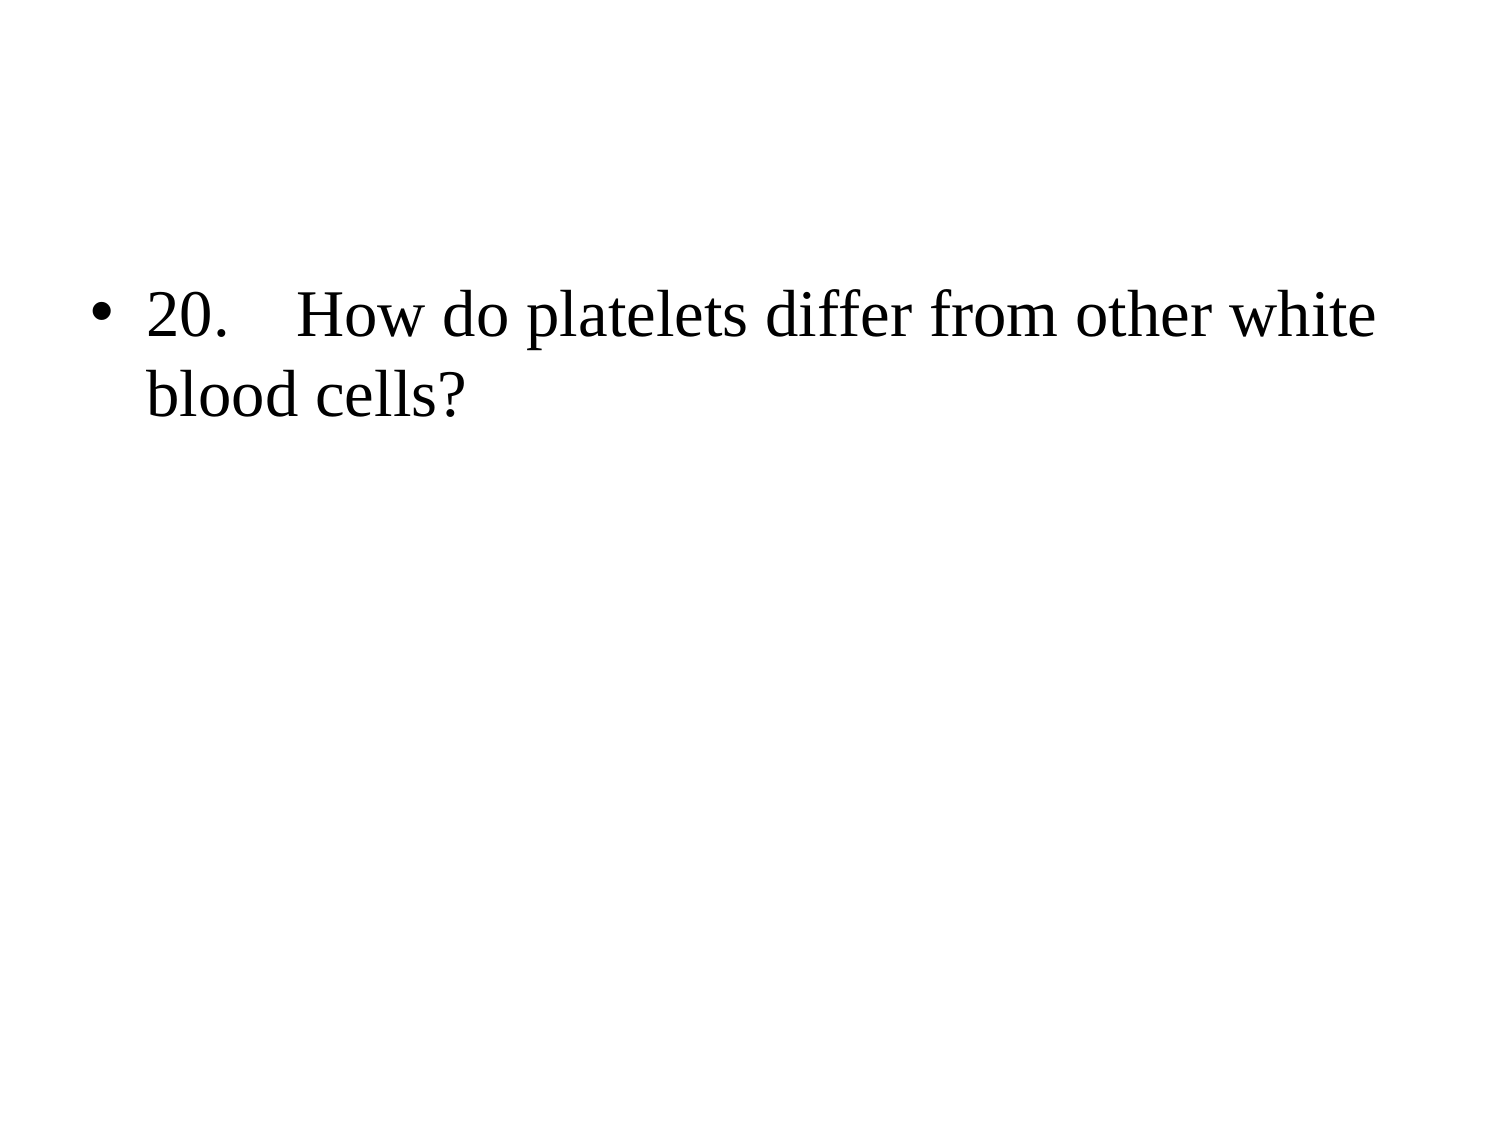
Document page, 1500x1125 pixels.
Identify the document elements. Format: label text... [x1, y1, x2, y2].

list 20. How do platelets differ from other white blood cells? [75, 262, 1425, 1005]
